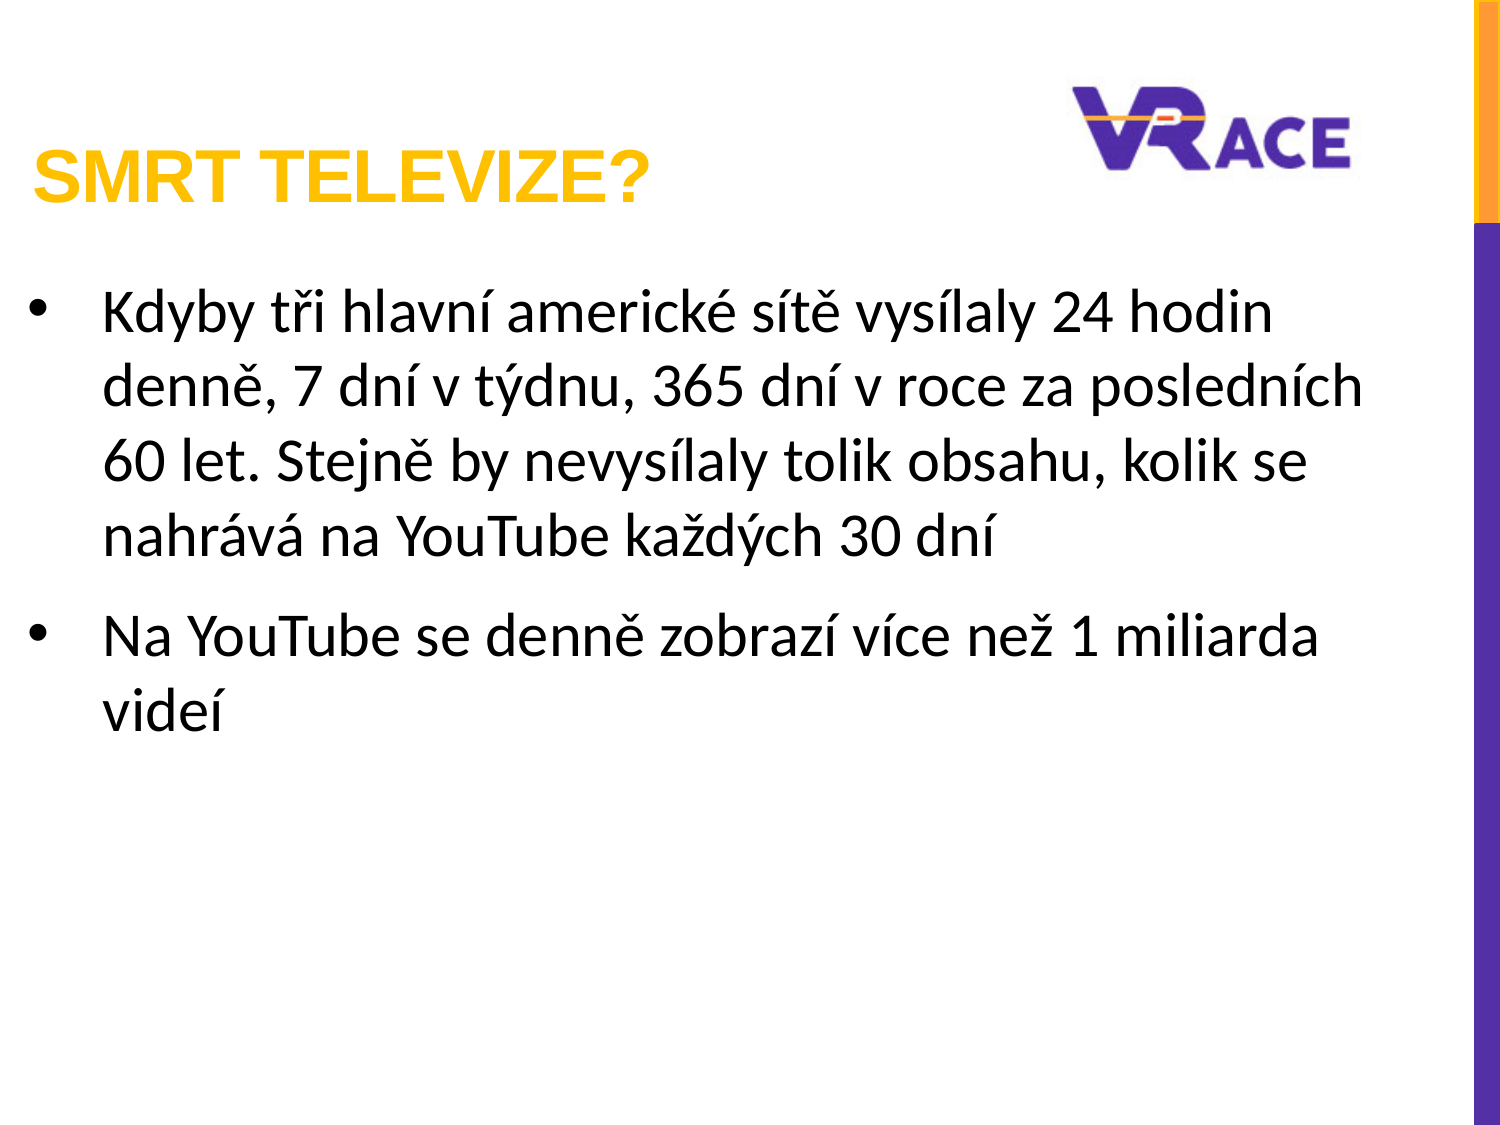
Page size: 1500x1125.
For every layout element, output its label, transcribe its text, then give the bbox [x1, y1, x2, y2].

picture [1057, 39, 1374, 222]
text_box Kdyby tři hlavní americké sítě vysílaly 24 hodin denně, 7 dní v týdnu, 365 dní v roce za posledních 60 let. Stejně by nevysílaly tolik obsahu, kolik se nahrává na YouTube každých 30 dní Na YouTube se denně zobrazí více než 1 miliarda videí [12, 254, 1454, 860]
title Smrt televize? [17, 0, 968, 225]
